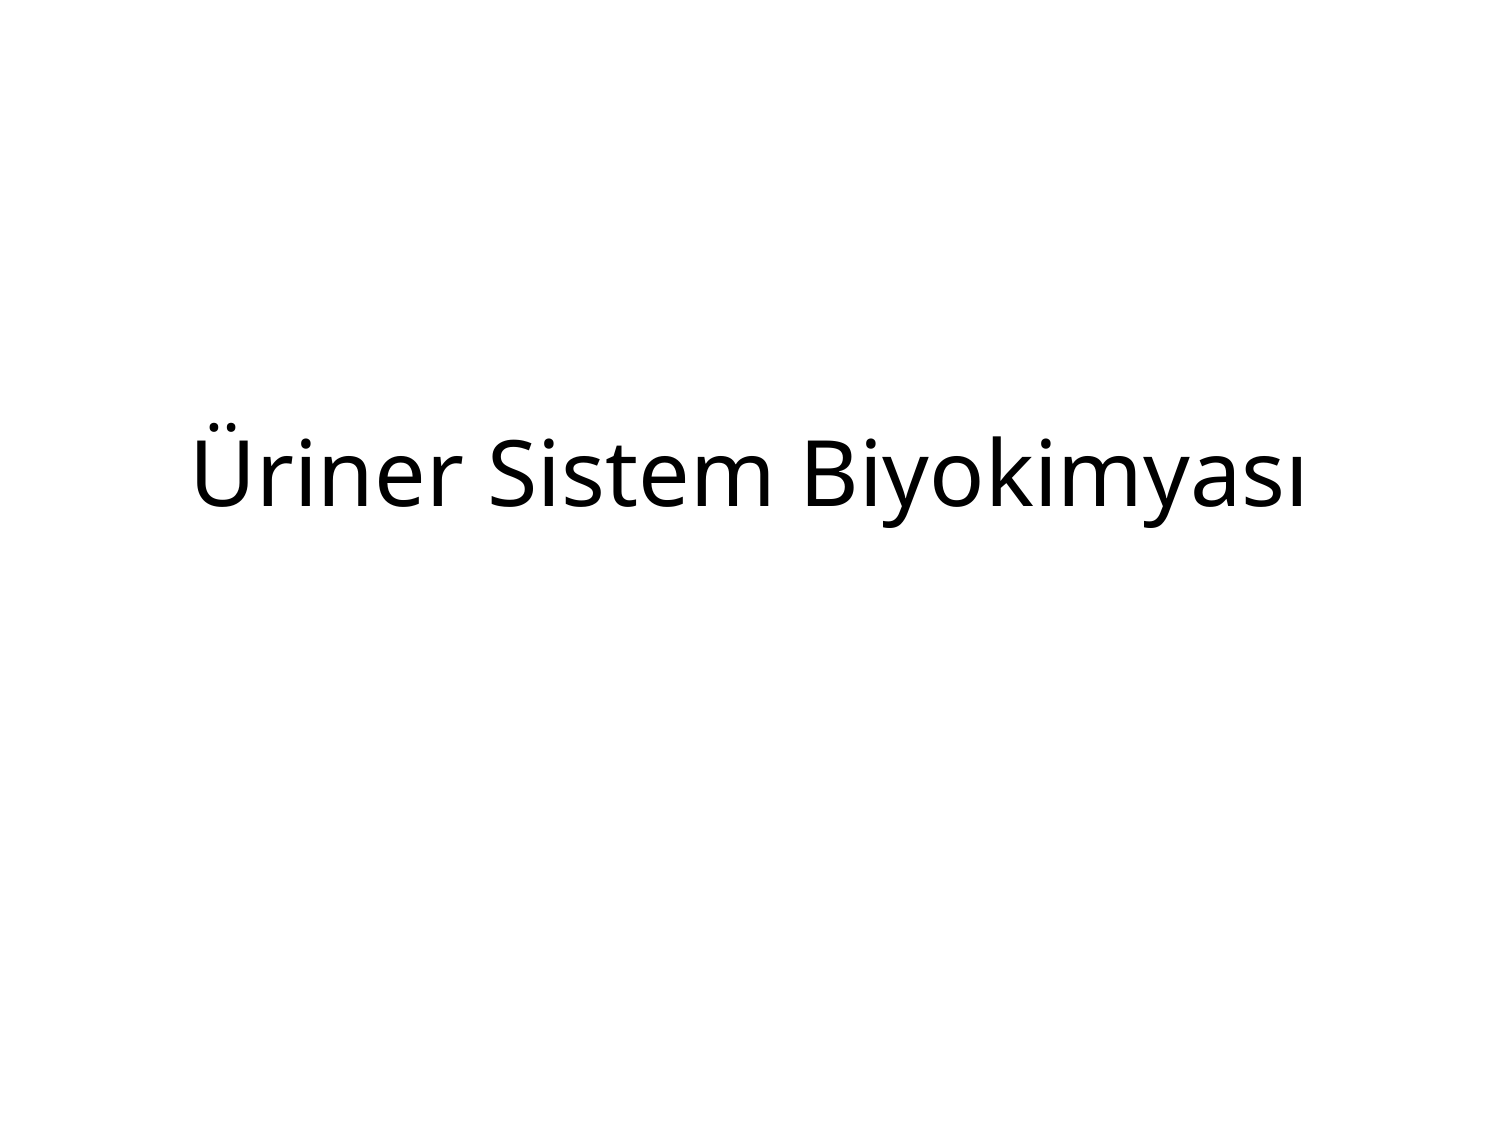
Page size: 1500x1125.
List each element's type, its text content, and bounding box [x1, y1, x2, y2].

title Üriner Sistem Biyokimyası [112, 349, 1388, 591]
